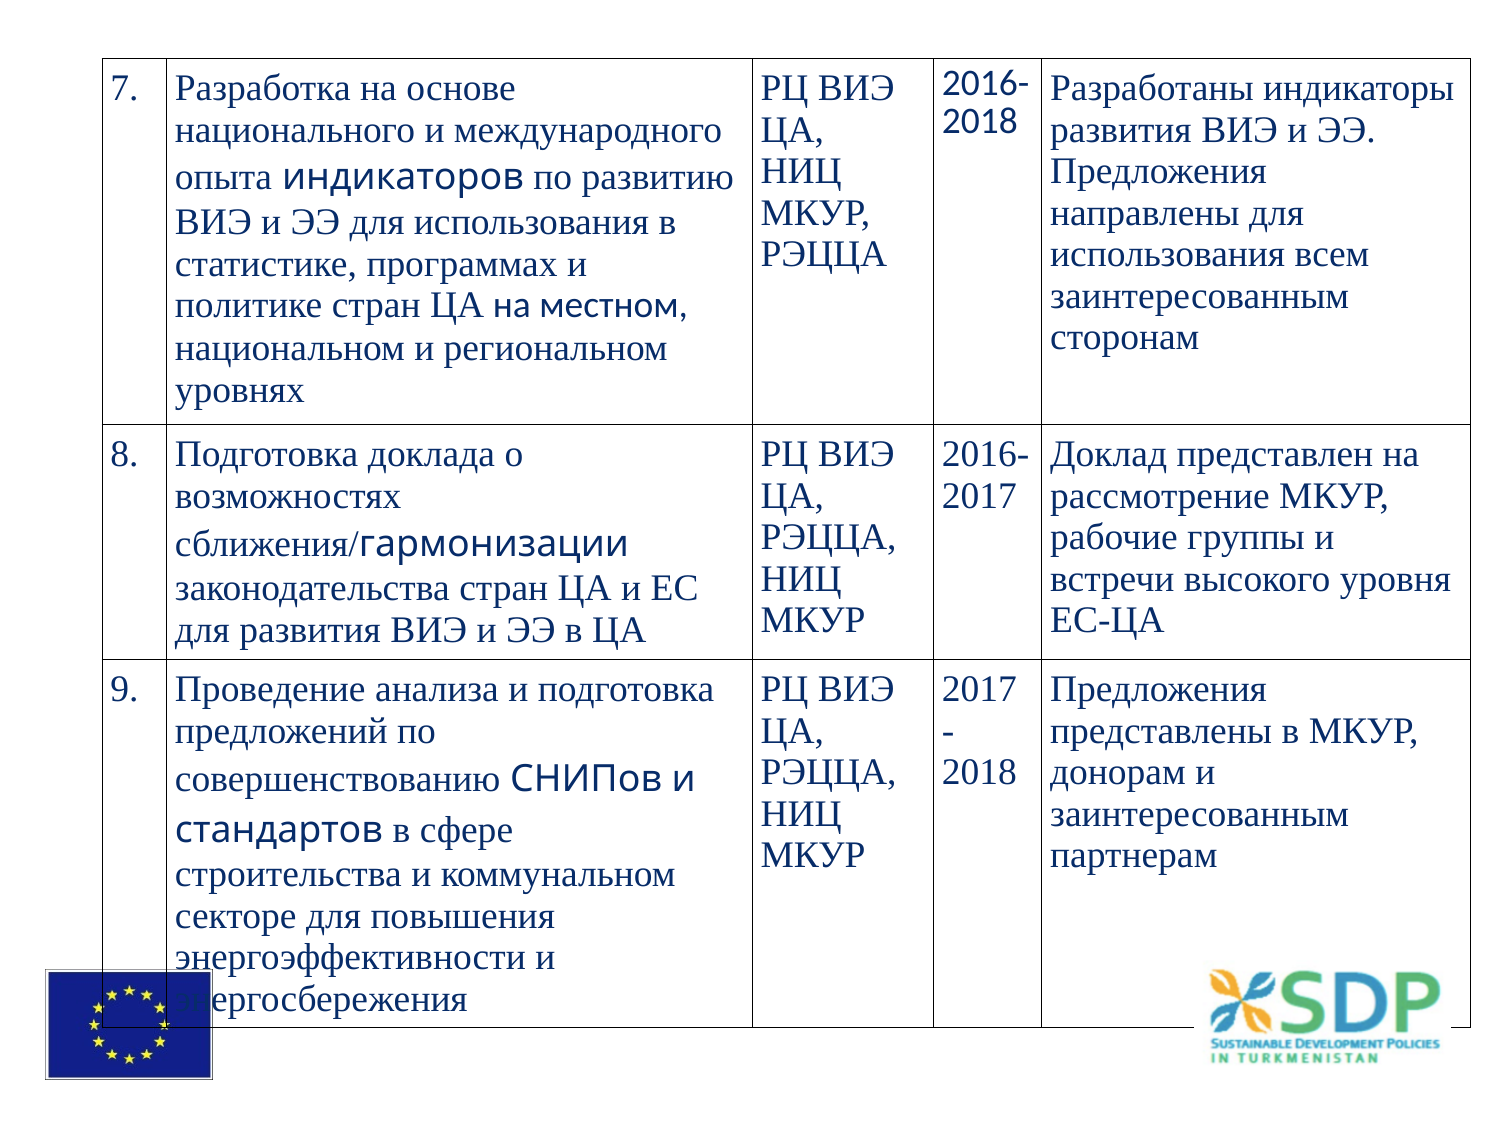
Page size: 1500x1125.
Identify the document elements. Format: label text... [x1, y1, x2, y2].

table_cell Доклад представлен на рассмотрение МКУР, рабочие группы и встречи высокого уровня ЕС-ЦА [1042, 425, 1470, 659]
table_header 2016- 2018 [934, 59, 1041, 424]
table_cell Предложения представлены в МКУР, донорам и заинтересованным партнерам [1042, 660, 1470, 1027]
table_header Разработаны индикаторы развития ВИЭ и ЭЭ. Предложения направлены для использования всем заинтересованным сторонам [1042, 59, 1470, 424]
table_cell 2017 - 2018 [934, 660, 1041, 1027]
table_header 7. [103, 59, 166, 424]
table_cell 2016- 2017 [934, 425, 1041, 659]
table_cell Проведение анализа и подготовка предложений по совершенствованию СНИПов и стандартов в сфере строительства и коммунальном секторе для повышения энергоэффективности и энергосбережения [167, 660, 752, 1027]
table_cell 9. [103, 660, 166, 967]
table_header РЦ ВИЭ ЦА, НИЦ МКУР, РЭЦЦА [753, 59, 933, 424]
table_cell РЦ ВИЭ ЦА, РЭЦЦА, НИЦ МКУР [753, 660, 933, 1027]
picture [1194, 943, 1451, 1084]
table_cell Подготовка доклада о возможностях сближения/гармонизации законодательства стран ЦА и ЕС для развития ВИЭ и ЭЭ в ЦА [167, 425, 752, 659]
table_header Разработка на основе национального и международного опыта индикаторов по развитию ВИЭ и ЭЭ для использования в статистике, программах и политике стран ЦА на местном, национальном и региональном уровнях [167, 59, 752, 424]
table_cell 8. [103, 425, 166, 659]
picture [45, 969, 213, 1081]
table_cell РЦ ВИЭ ЦА, РЭЦЦА, НИЦ МКУР [753, 425, 933, 659]
